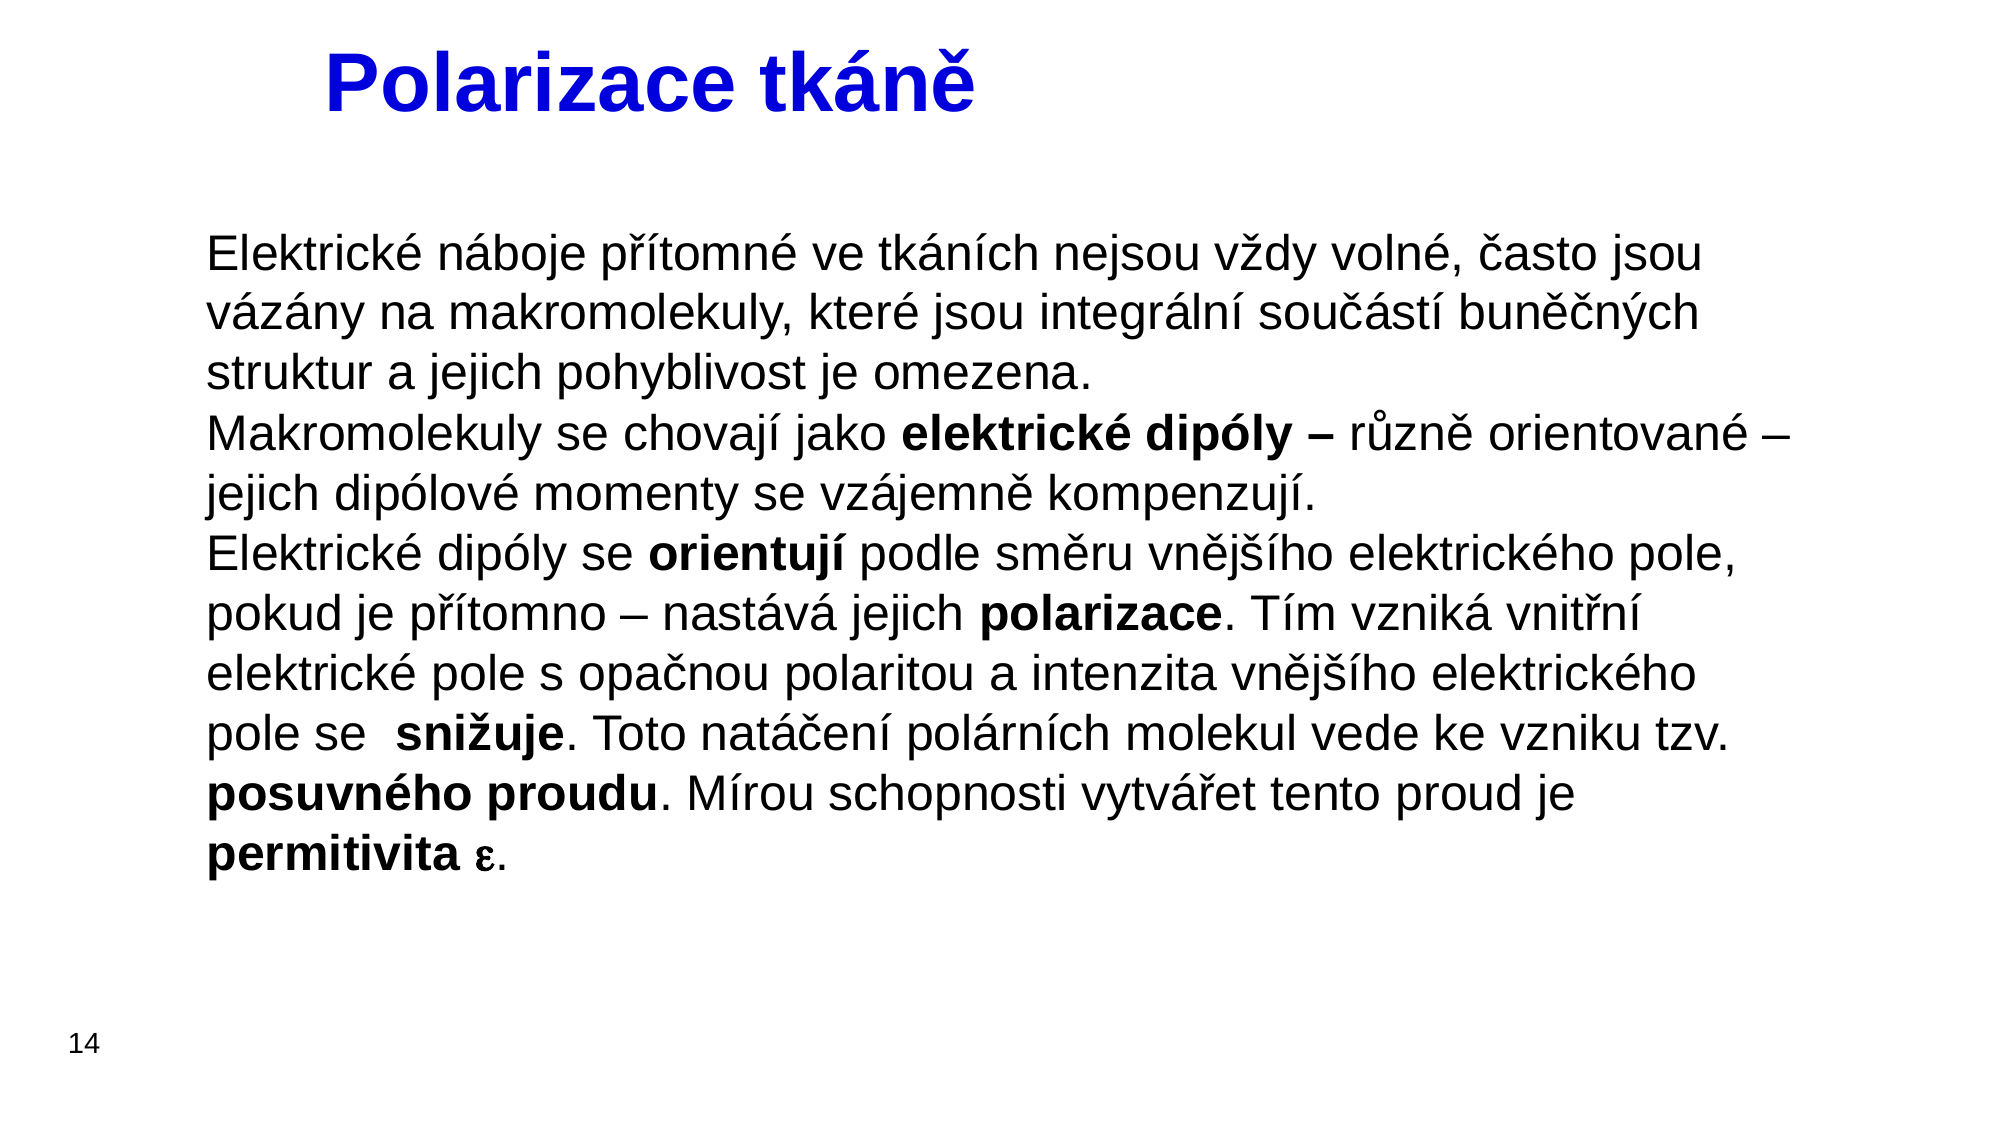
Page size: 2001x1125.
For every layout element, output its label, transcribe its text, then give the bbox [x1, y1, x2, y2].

slide_number 14 [67, 1021, 110, 1063]
list Elektrické náboje přítomné ve tkáních nejsou vždy volné, často jsou vázány na makromolekuly, které jsou integrální součástí buněčných struktur a jejich pohyblivost je omezena. Makromolekuly se chovají jako elektrické dipóly – různě orientované – jejich dipólové momenty se vzájemně kompenzují. Elektrické dipóly se orientují podle směru vnějšího elektrického pole, pokud je přítomno – nastává jejich polarizace. Tím vzniká vnitřní elektrické pole s opačnou polaritou a intenzita vnějšího elektrického pole se snižuje. Toto natáčení polárních molekul vede ke vzniku tzv. posuvného proudu. Mírou schopnosti vytvářet tento proud je permitivita e. [206, 220, 1794, 1005]
title Polarizace tkáně [324, 45, 1104, 157]
